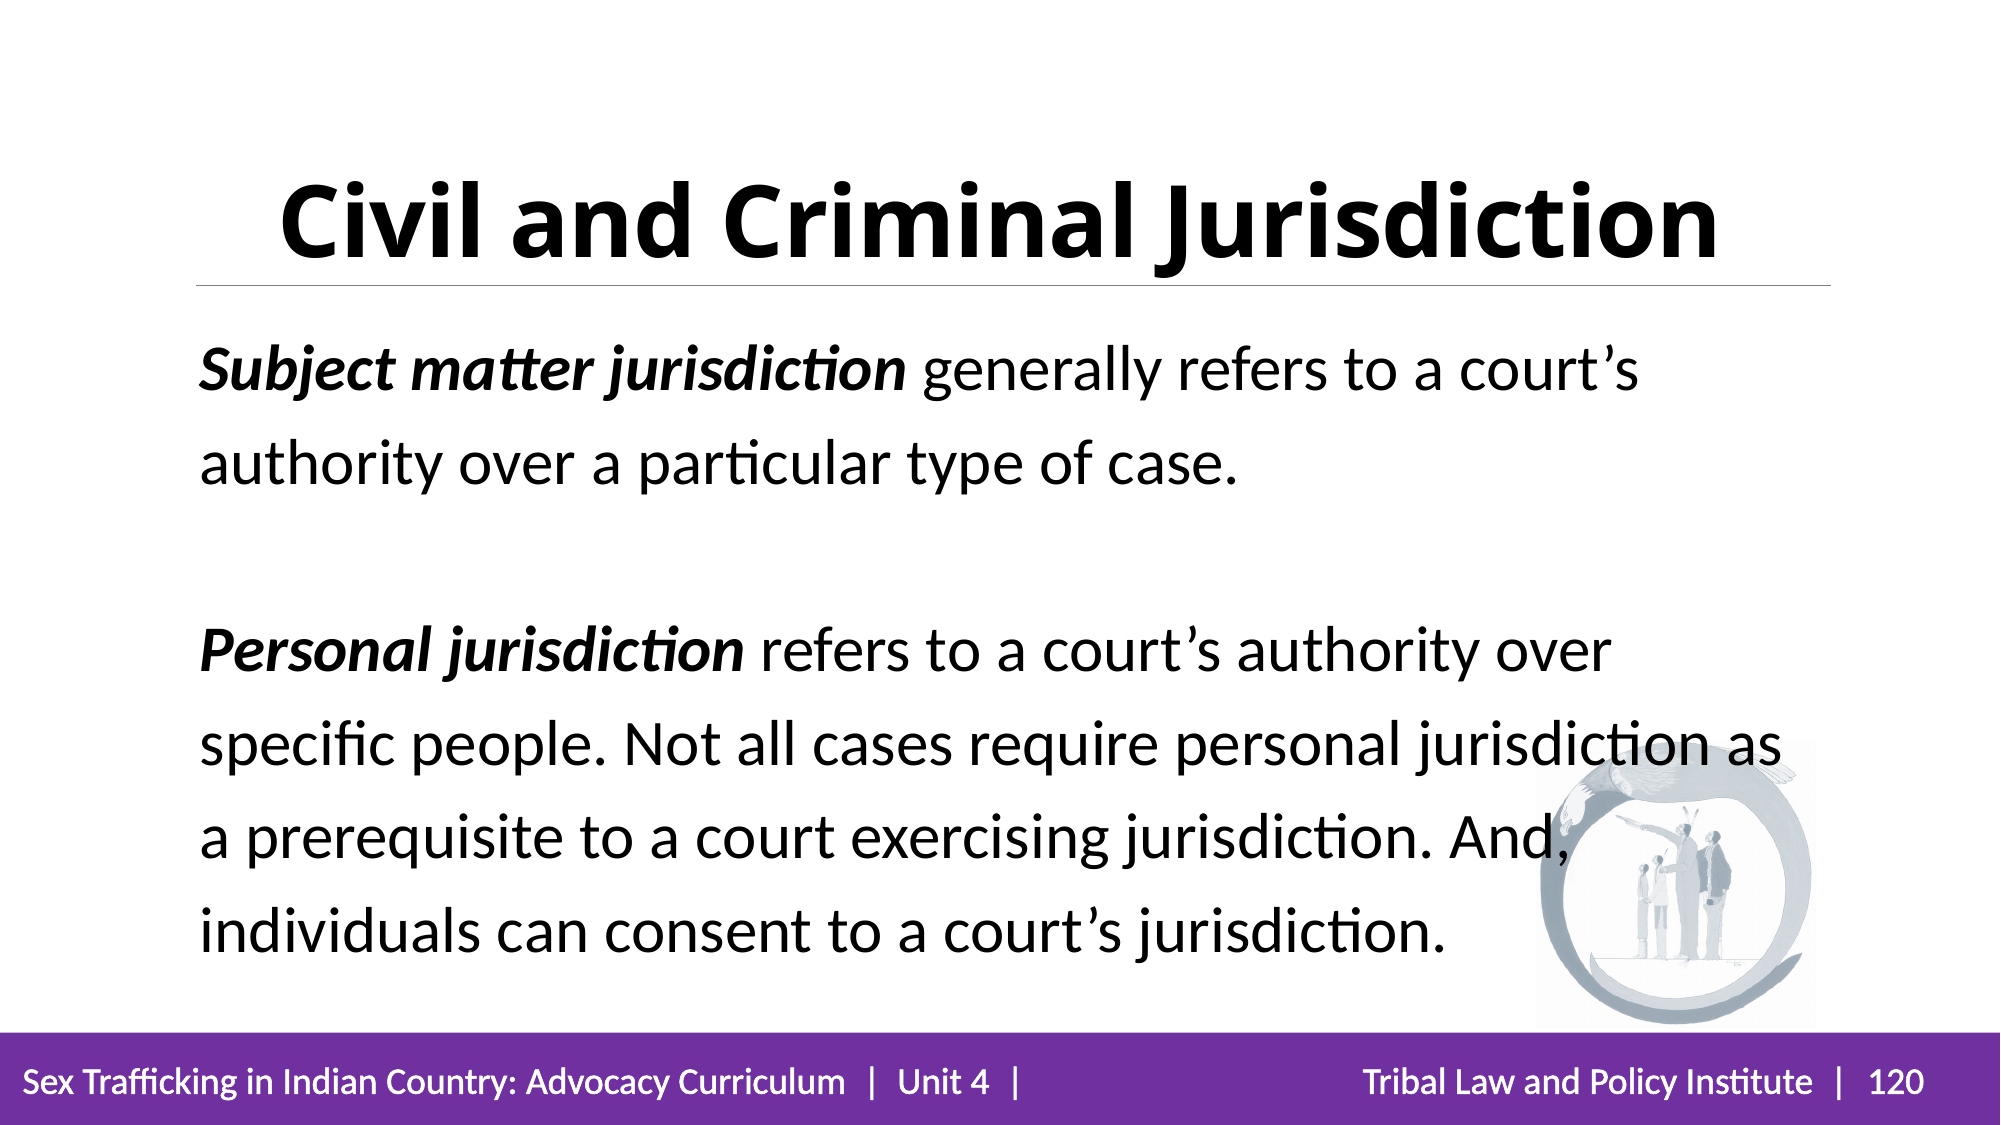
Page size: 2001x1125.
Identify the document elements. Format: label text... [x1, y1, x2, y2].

title Civil and Criminal Jurisdiction [174, 47, 1825, 285]
footer Sex Trafficking in Indian Country: Advocacy Curriculum | Unit 4 | Tribal Law and Policy Institute | 120 [0, 1032, 2000, 1125]
picture [1536, 738, 1816, 1029]
list Subject matter jurisdiction generally refers to a court’s authority over a particular type of case. Personal jurisdiction refers to a court’s authority over specific people. Not all cases require personal jurisdiction as a prerequisite to a court exercising jurisdiction. And, individuals can consent to a court’s jurisdiction. [199, 302, 1825, 978]
